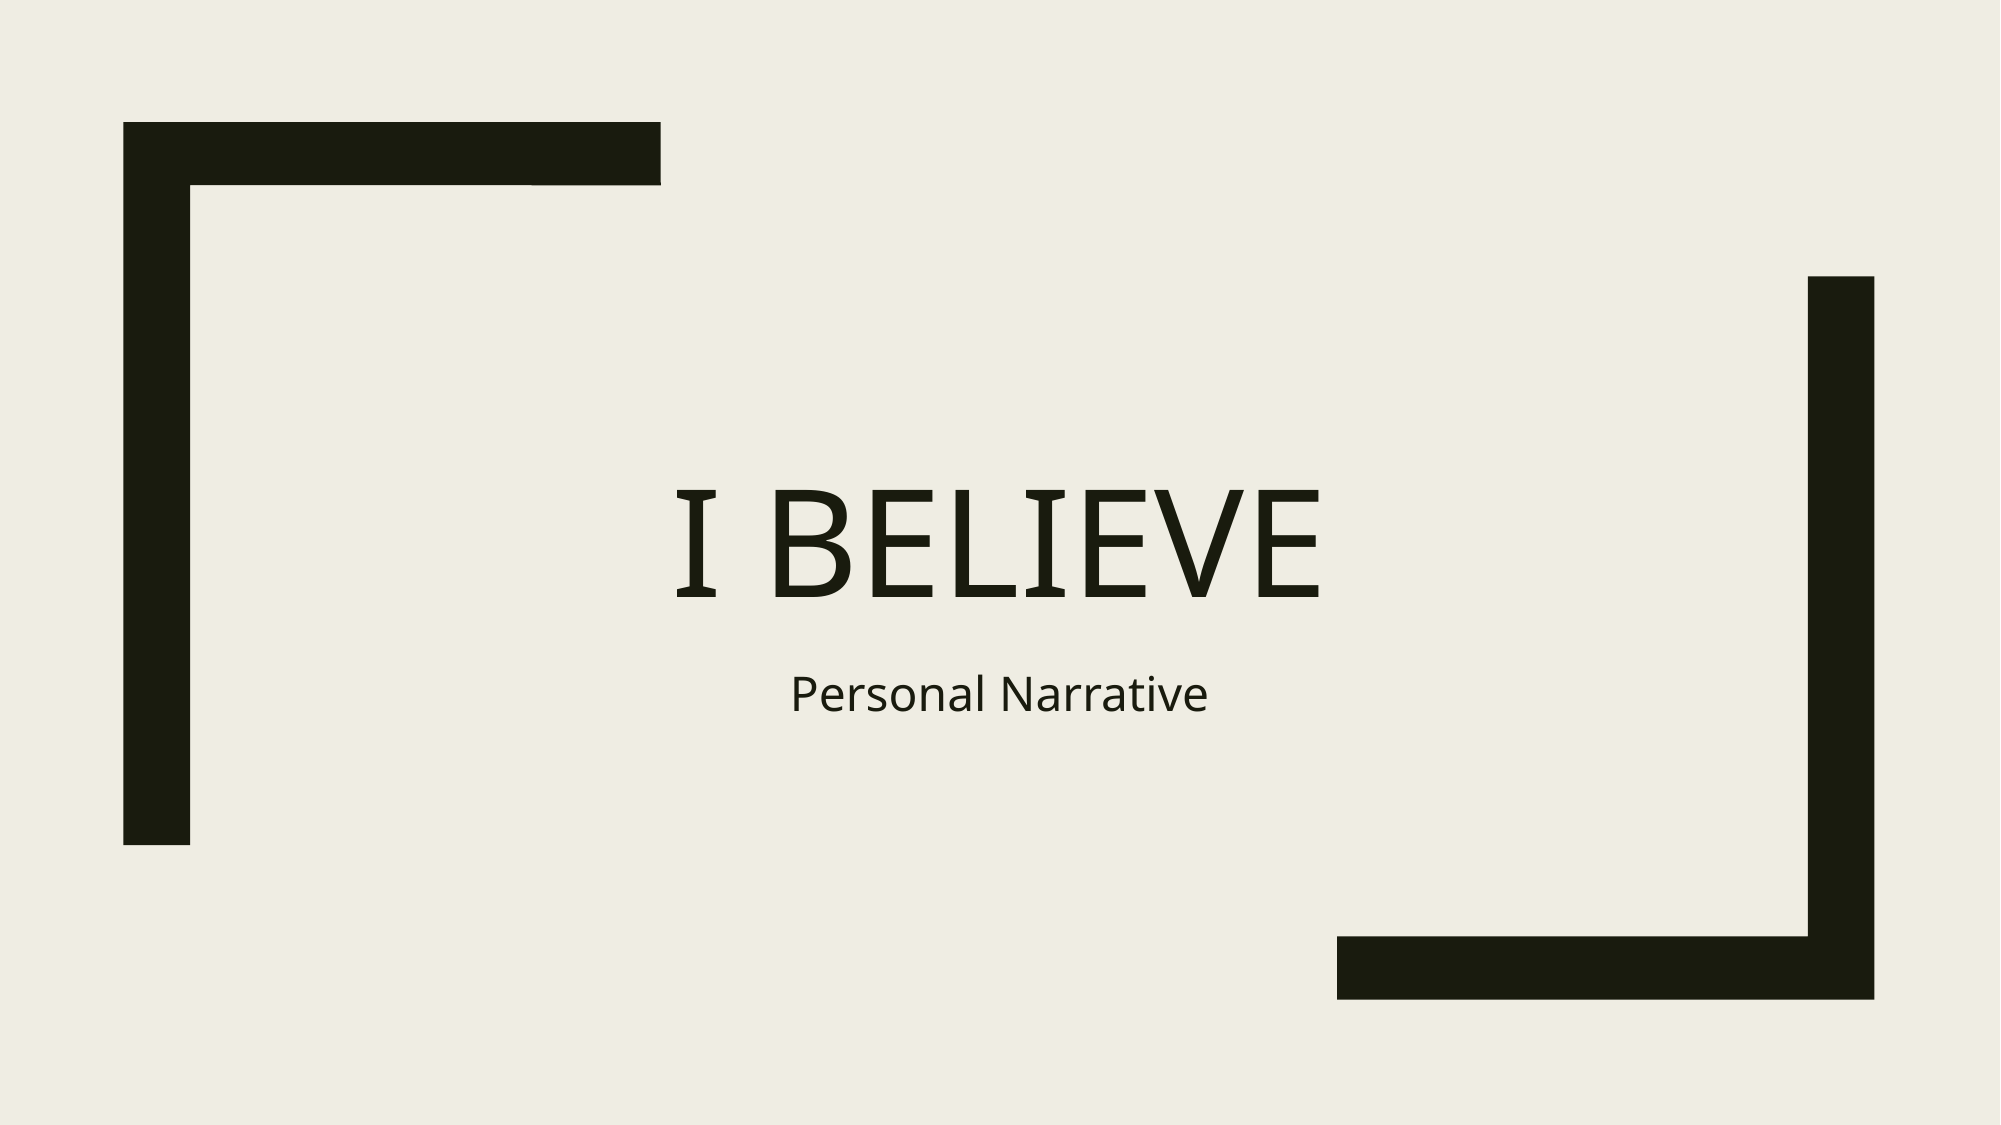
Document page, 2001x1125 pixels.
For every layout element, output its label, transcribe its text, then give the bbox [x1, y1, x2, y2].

title I Believe [314, 293, 1686, 638]
subtitle Personal Narrative [439, 649, 1561, 828]
